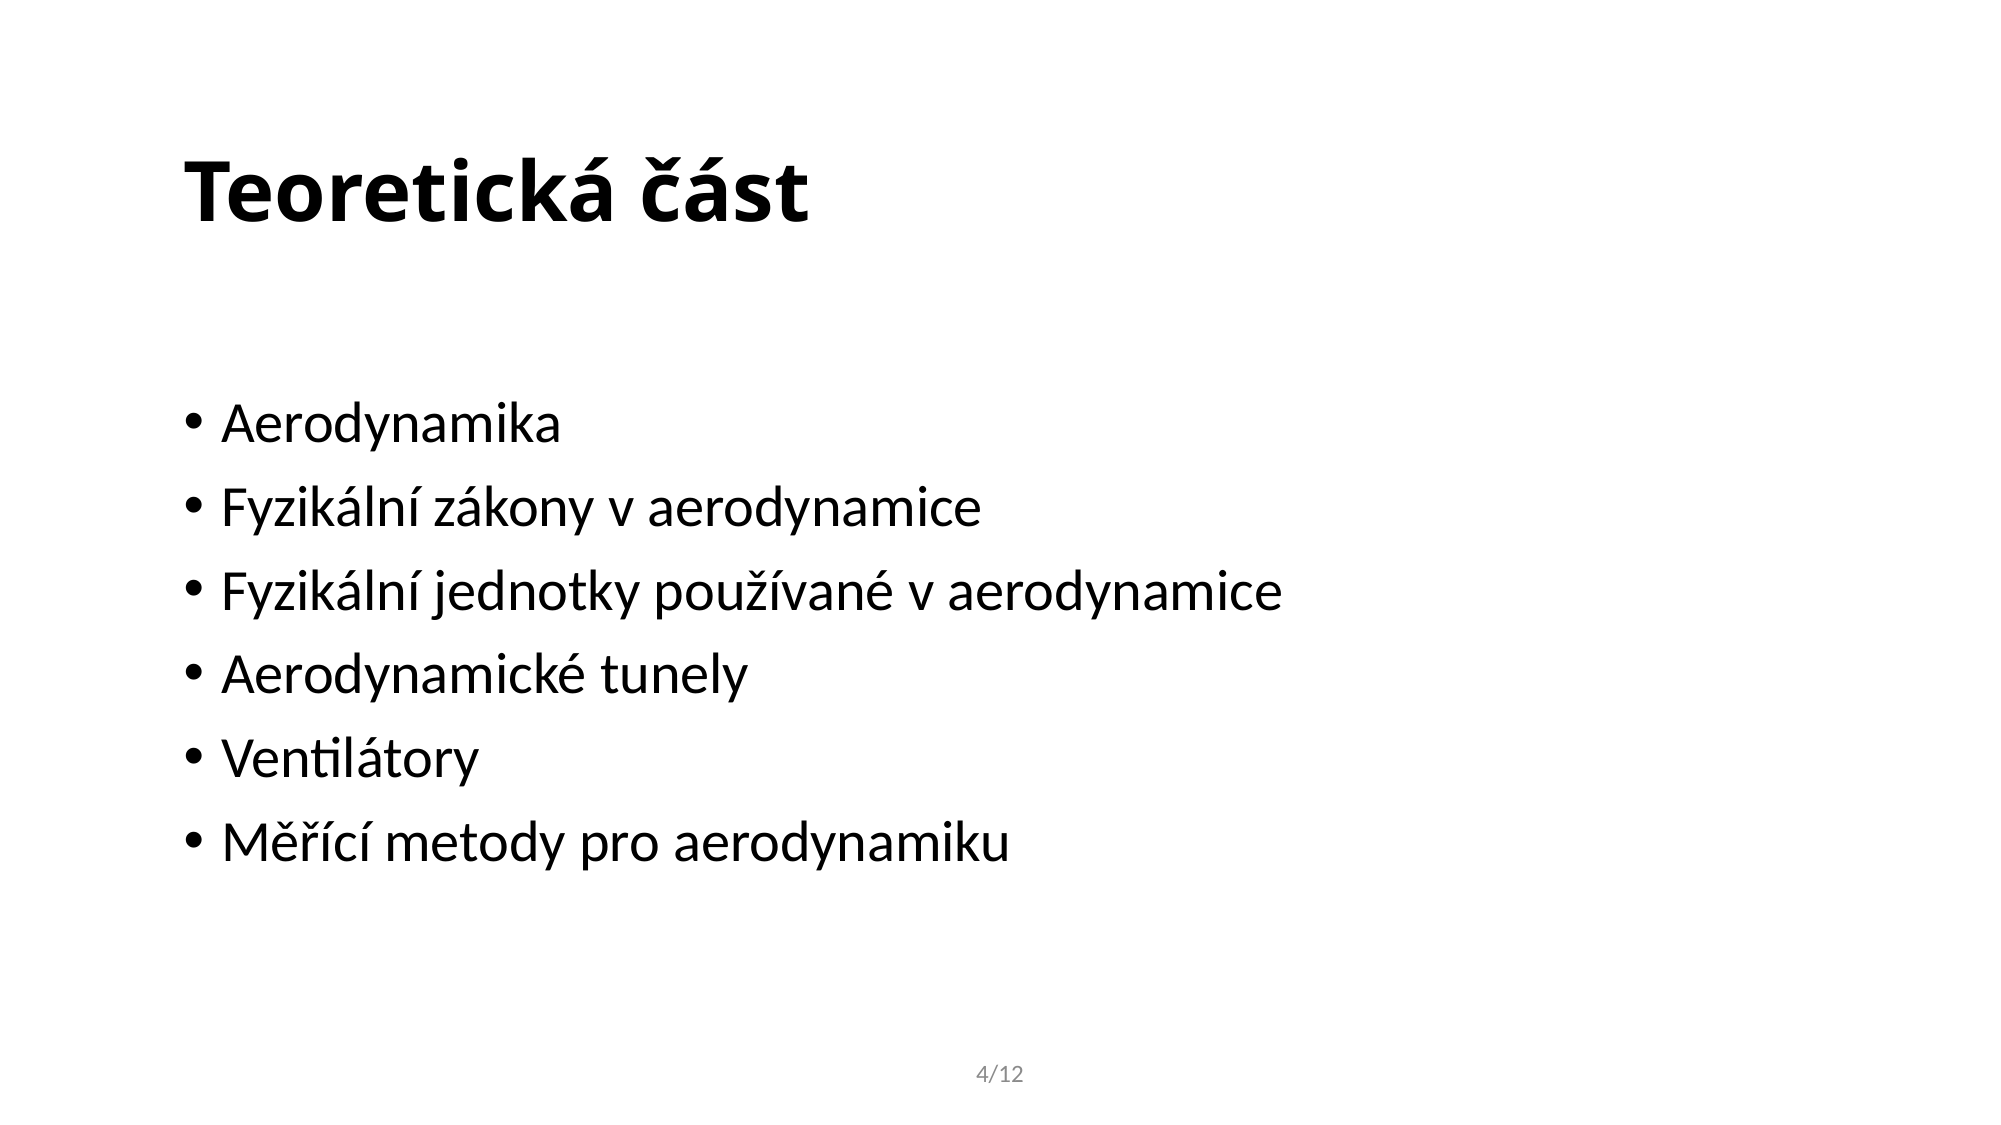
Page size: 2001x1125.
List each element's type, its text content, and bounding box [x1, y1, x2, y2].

title Teoretická část [168, 84, 1894, 304]
list Aerodynamika Fyzikální zákony v aerodynamice Fyzikální jednotky používané v aerodynamice Aerodynamické tunely Ventilátory Měřící metody pro aerodynamiku [168, 384, 1894, 962]
footer 4/12 [662, 1042, 1338, 1103]
